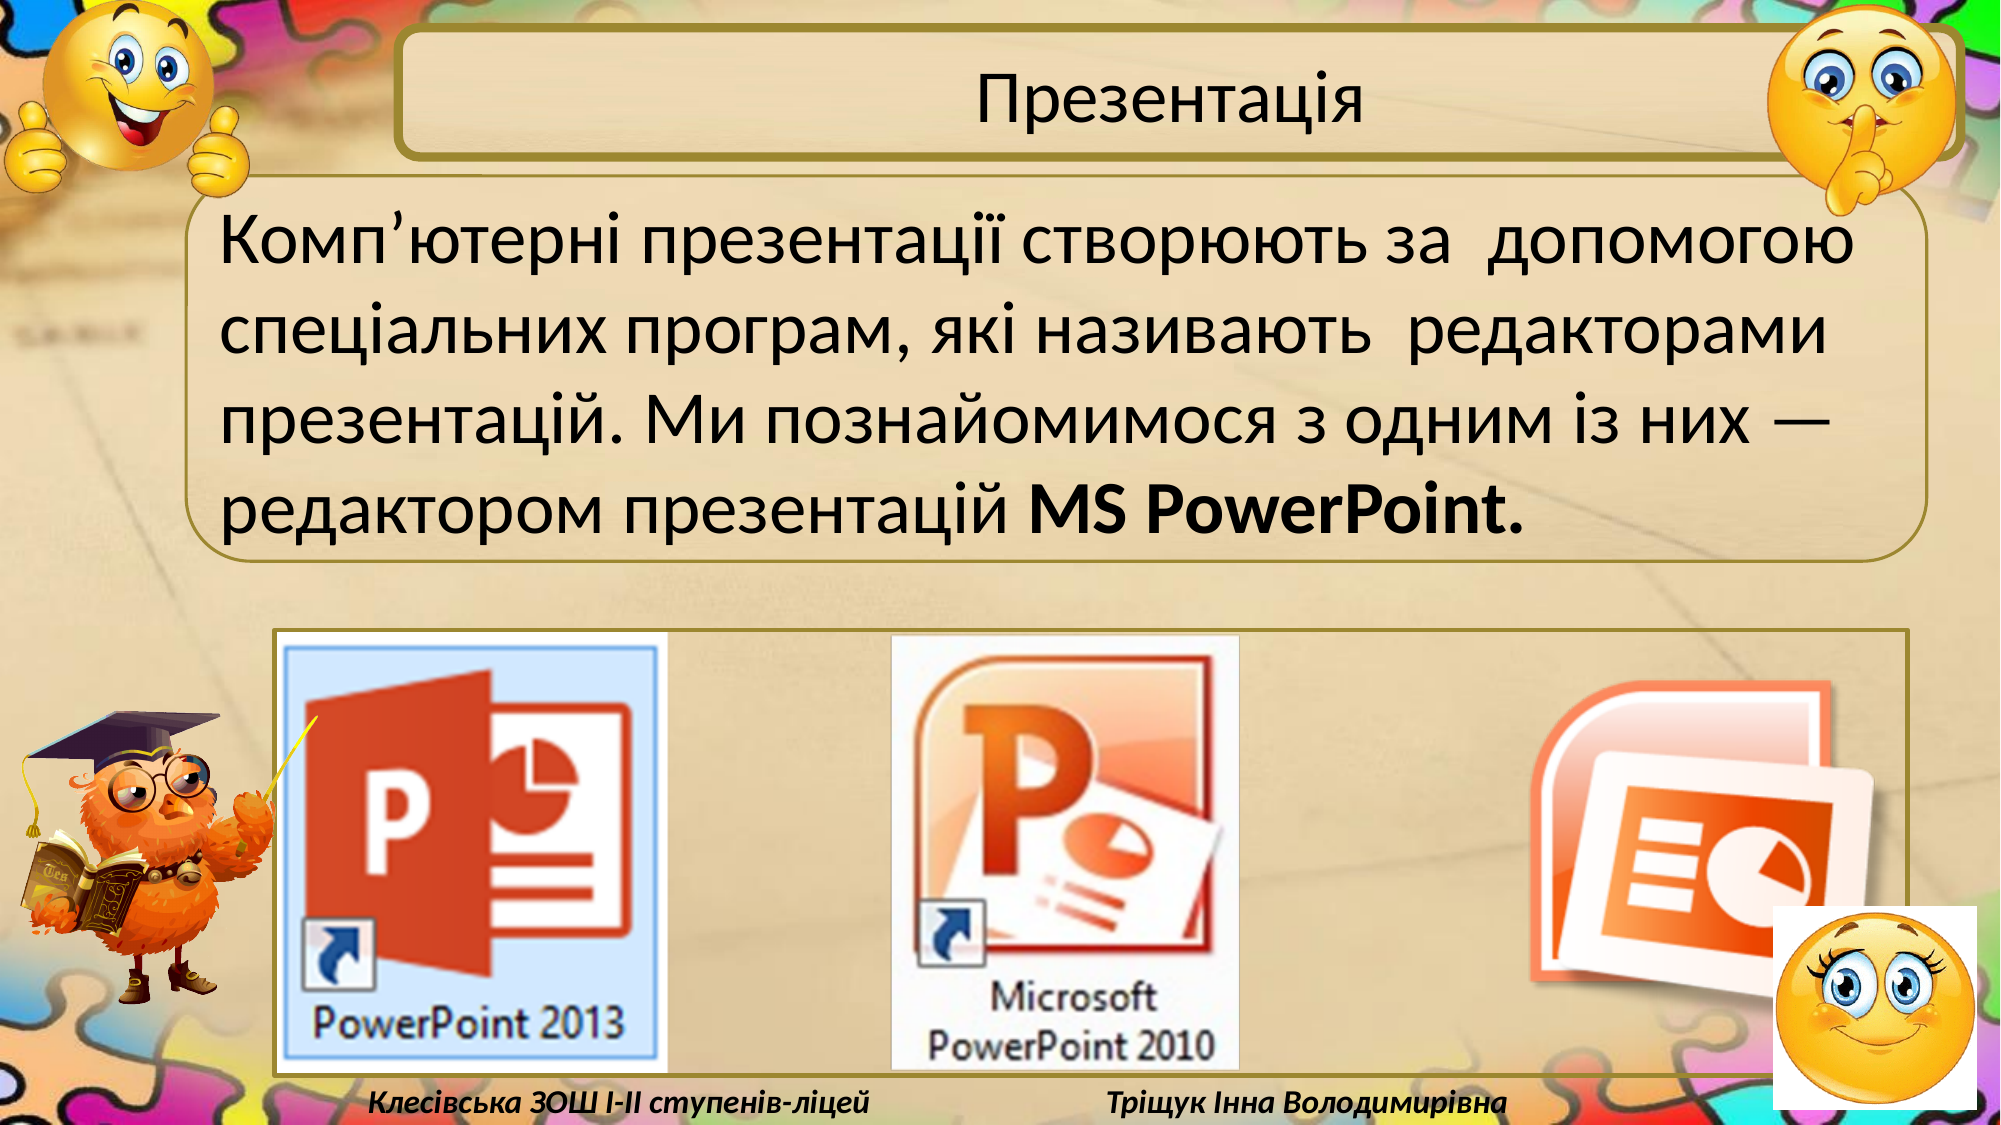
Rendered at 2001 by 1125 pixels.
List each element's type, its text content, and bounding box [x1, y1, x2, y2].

text_box Комп’ютерні презентації створюють за допомогою спеціальних програм, які називають редакторами презентацій. Ми познайомимося з одним із них — редактором презентацій MS PowerPoint. [185, 174, 1928, 563]
text_box Презентація [397, 26, 1762, 159]
text_box Клесівська ЗОШ I-II ступенів-ліцей [352, 1074, 1394, 1125]
text_box Тріщук Інна Володимирівна [1394, 1073, 2000, 1125]
picture [0, 0, 2001, 1125]
